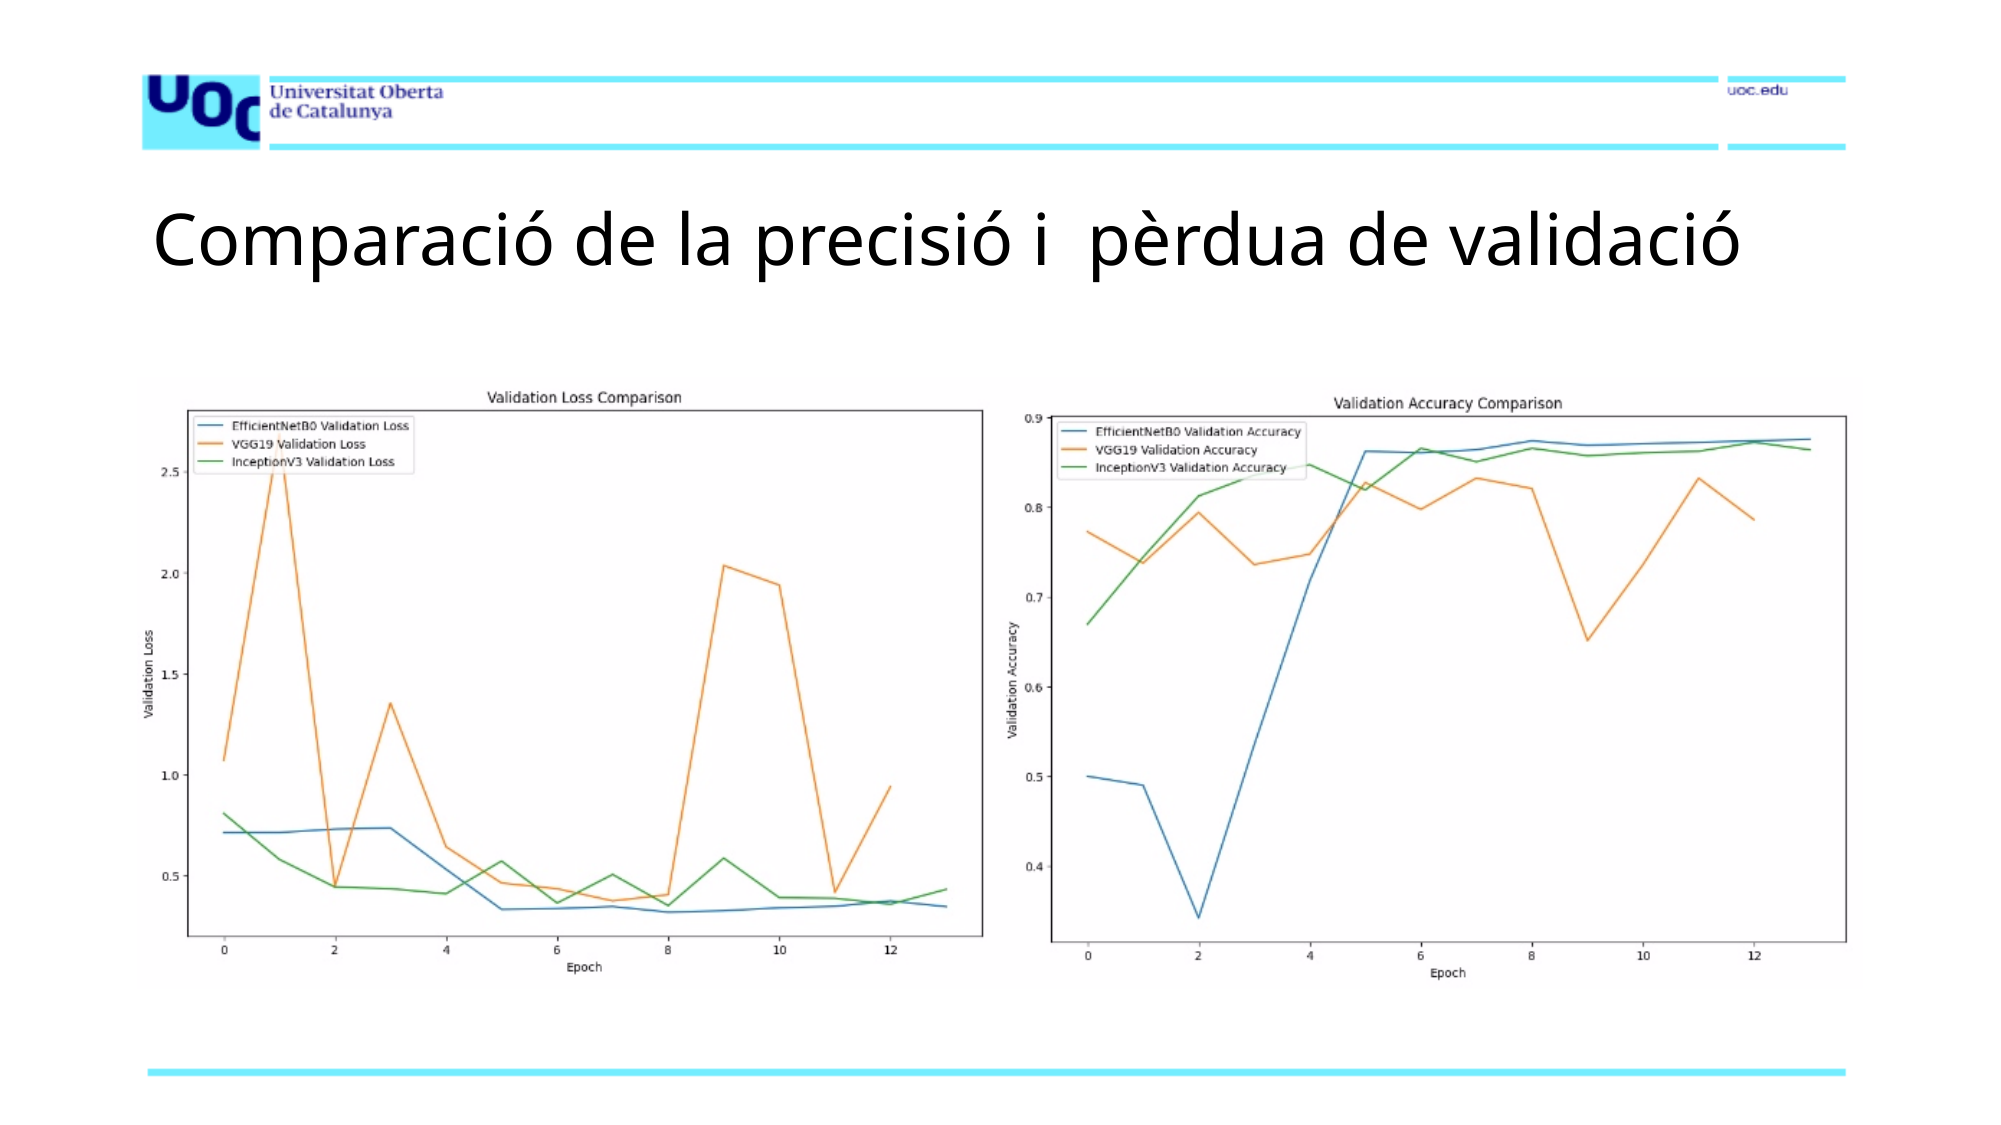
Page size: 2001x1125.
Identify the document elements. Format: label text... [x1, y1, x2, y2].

picture [137, 1053, 1863, 1089]
picture [137, 59, 1863, 163]
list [137, 376, 1863, 989]
title Comparació de la precisió i pèrdua de validació [137, 163, 1863, 322]
